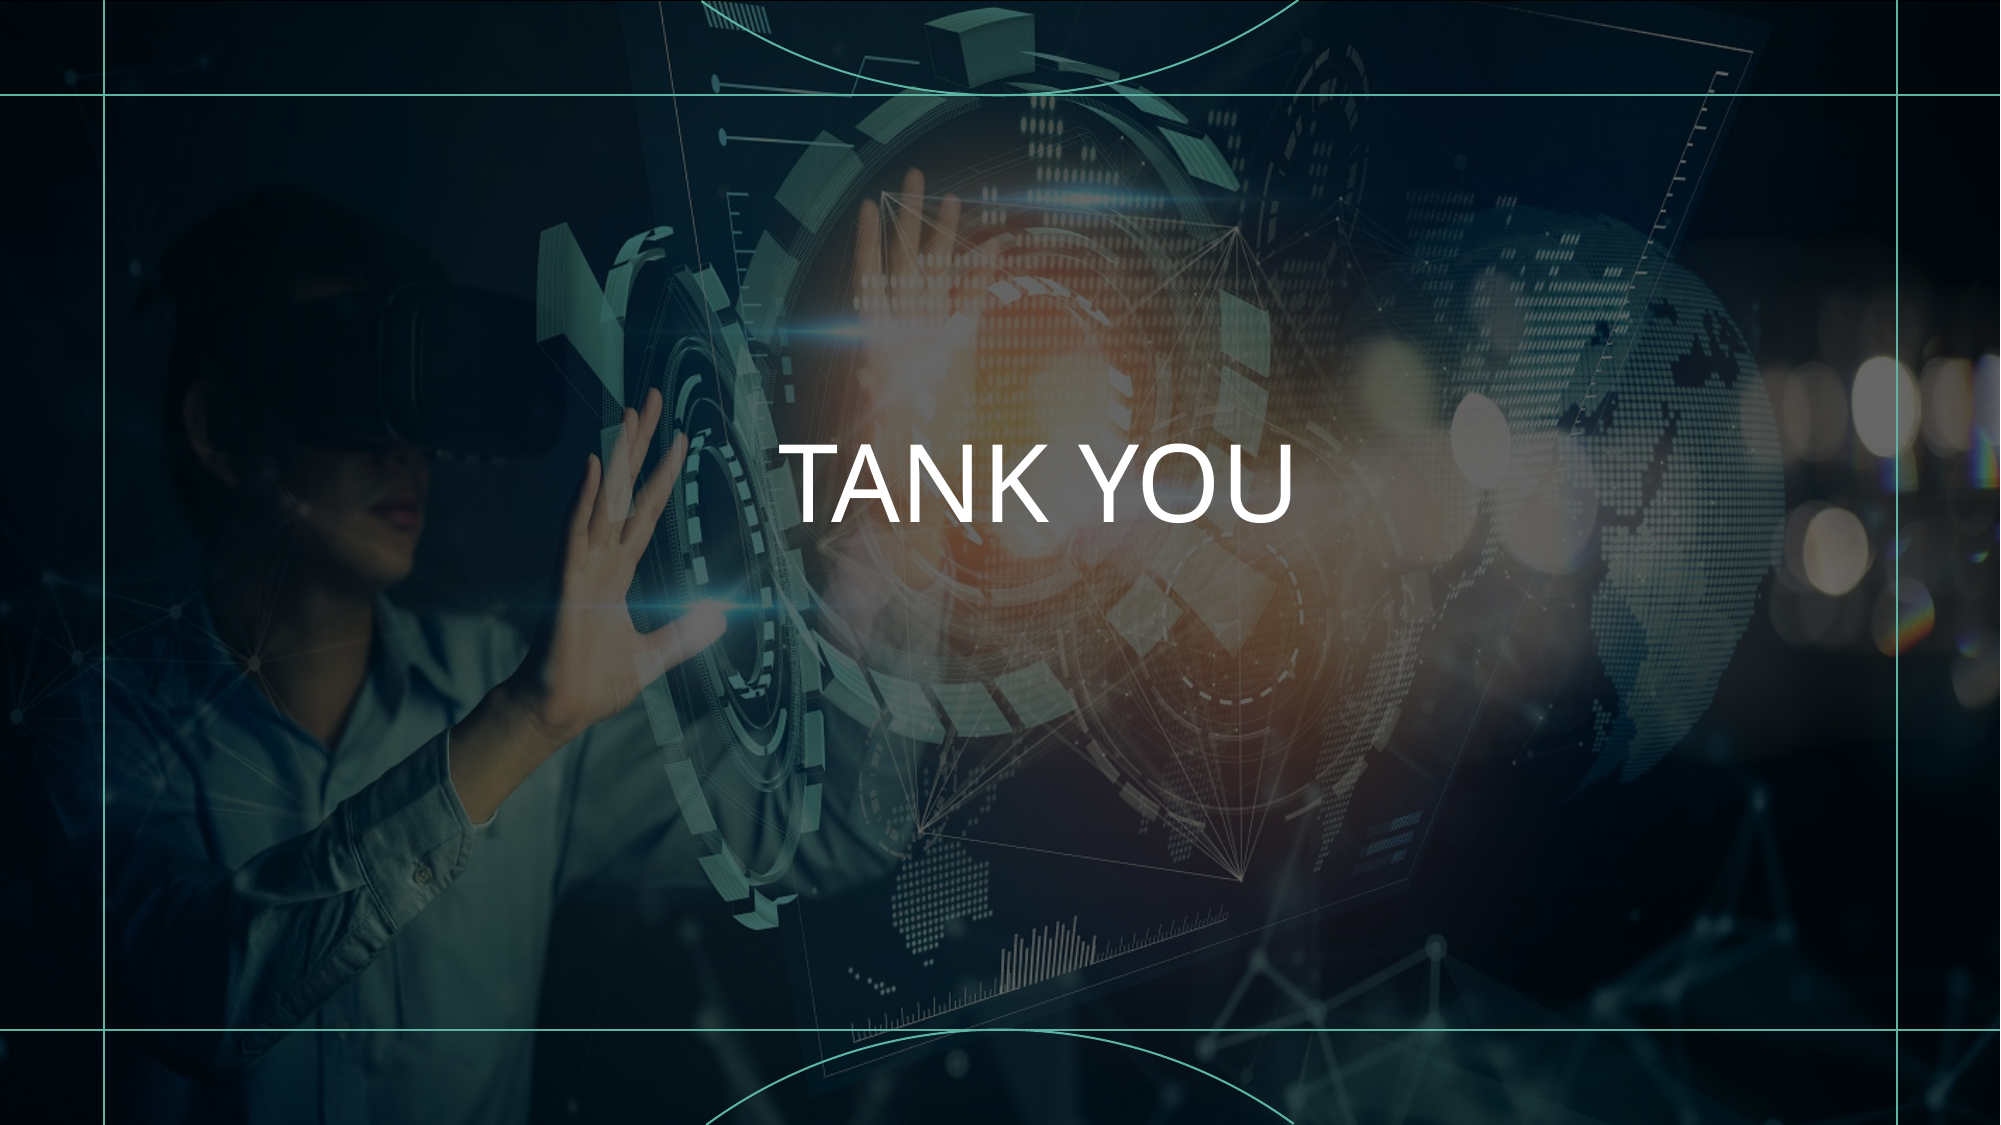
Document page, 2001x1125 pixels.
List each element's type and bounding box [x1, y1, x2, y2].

text_box [0, 0, 2000, 1125]
